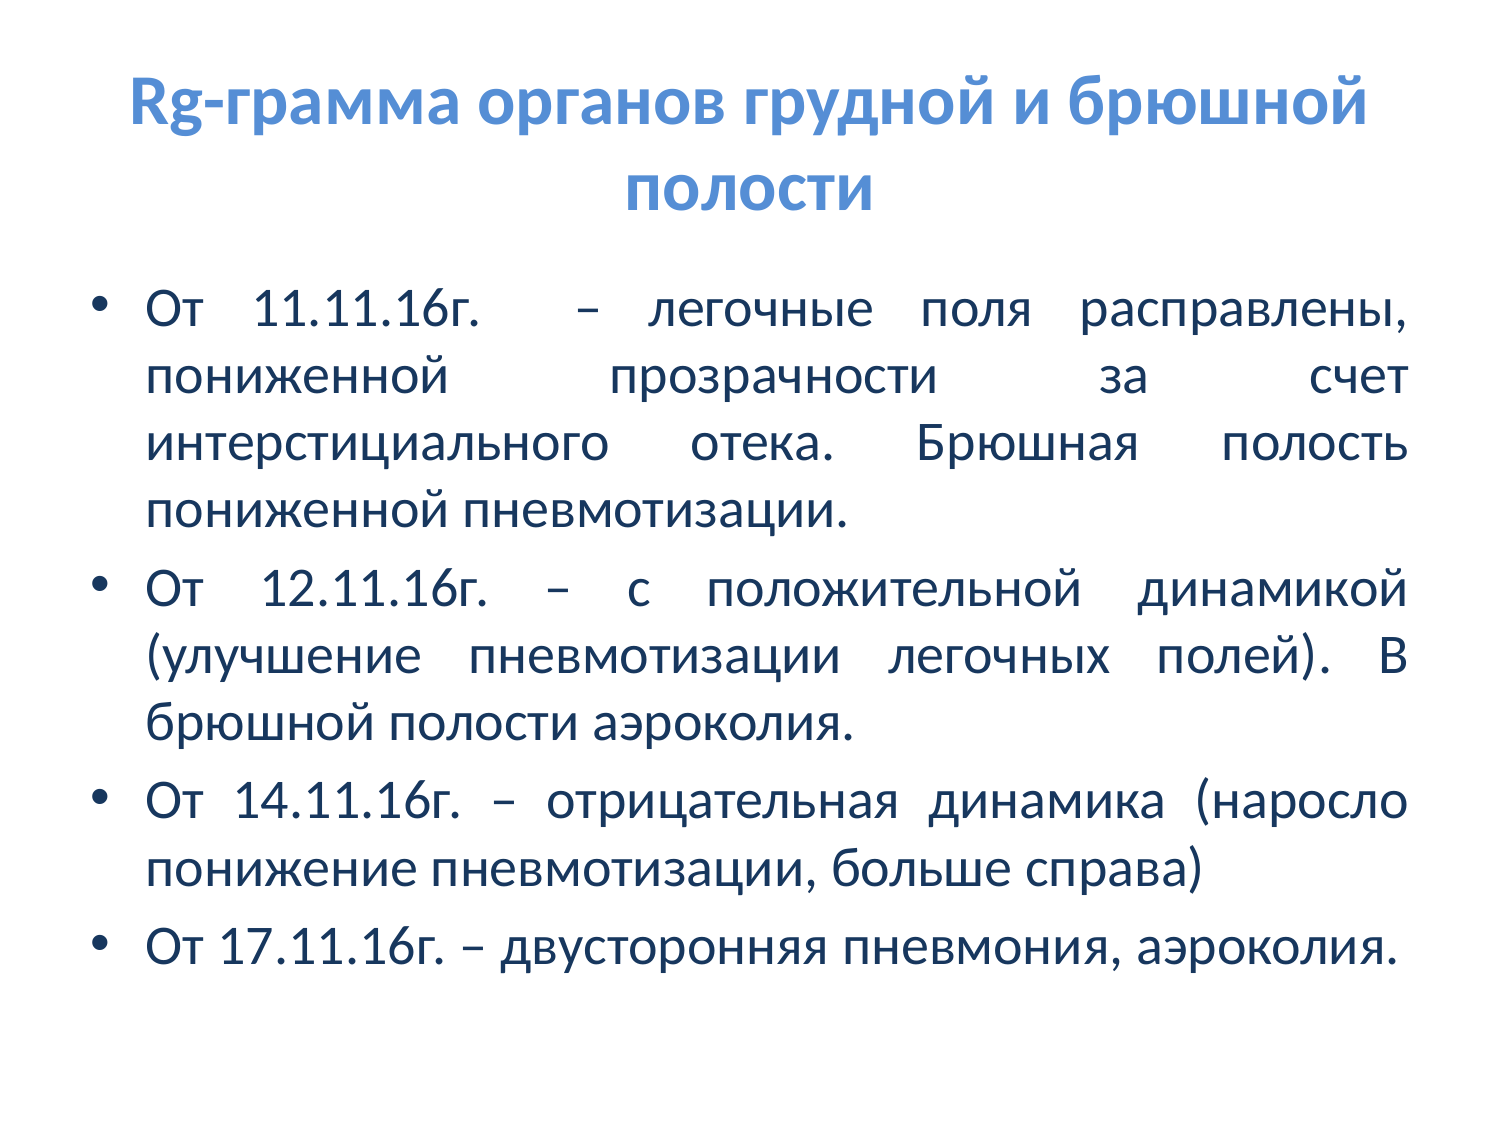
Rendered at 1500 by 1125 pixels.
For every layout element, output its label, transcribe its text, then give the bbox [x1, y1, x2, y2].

title Rg-грамма органов грудной и брюшной полости [75, 45, 1425, 233]
list От 11.11.16г. – легочные поля расправлены, пониженной прозрачности за счет интерстициального отека. Брюшная полость пониженной пневмотизации. От 12.11.16г. – с положительной динамикой (улучшение пневмотизации легочных полей). В брюшной полости аэроколия. От 14.11.16г. – отрицательная динамика (наросло понижение пневмотизации, больше справа) От 17.11.16г. – двусторонняя пневмония, аэроколия. [75, 262, 1425, 1005]
